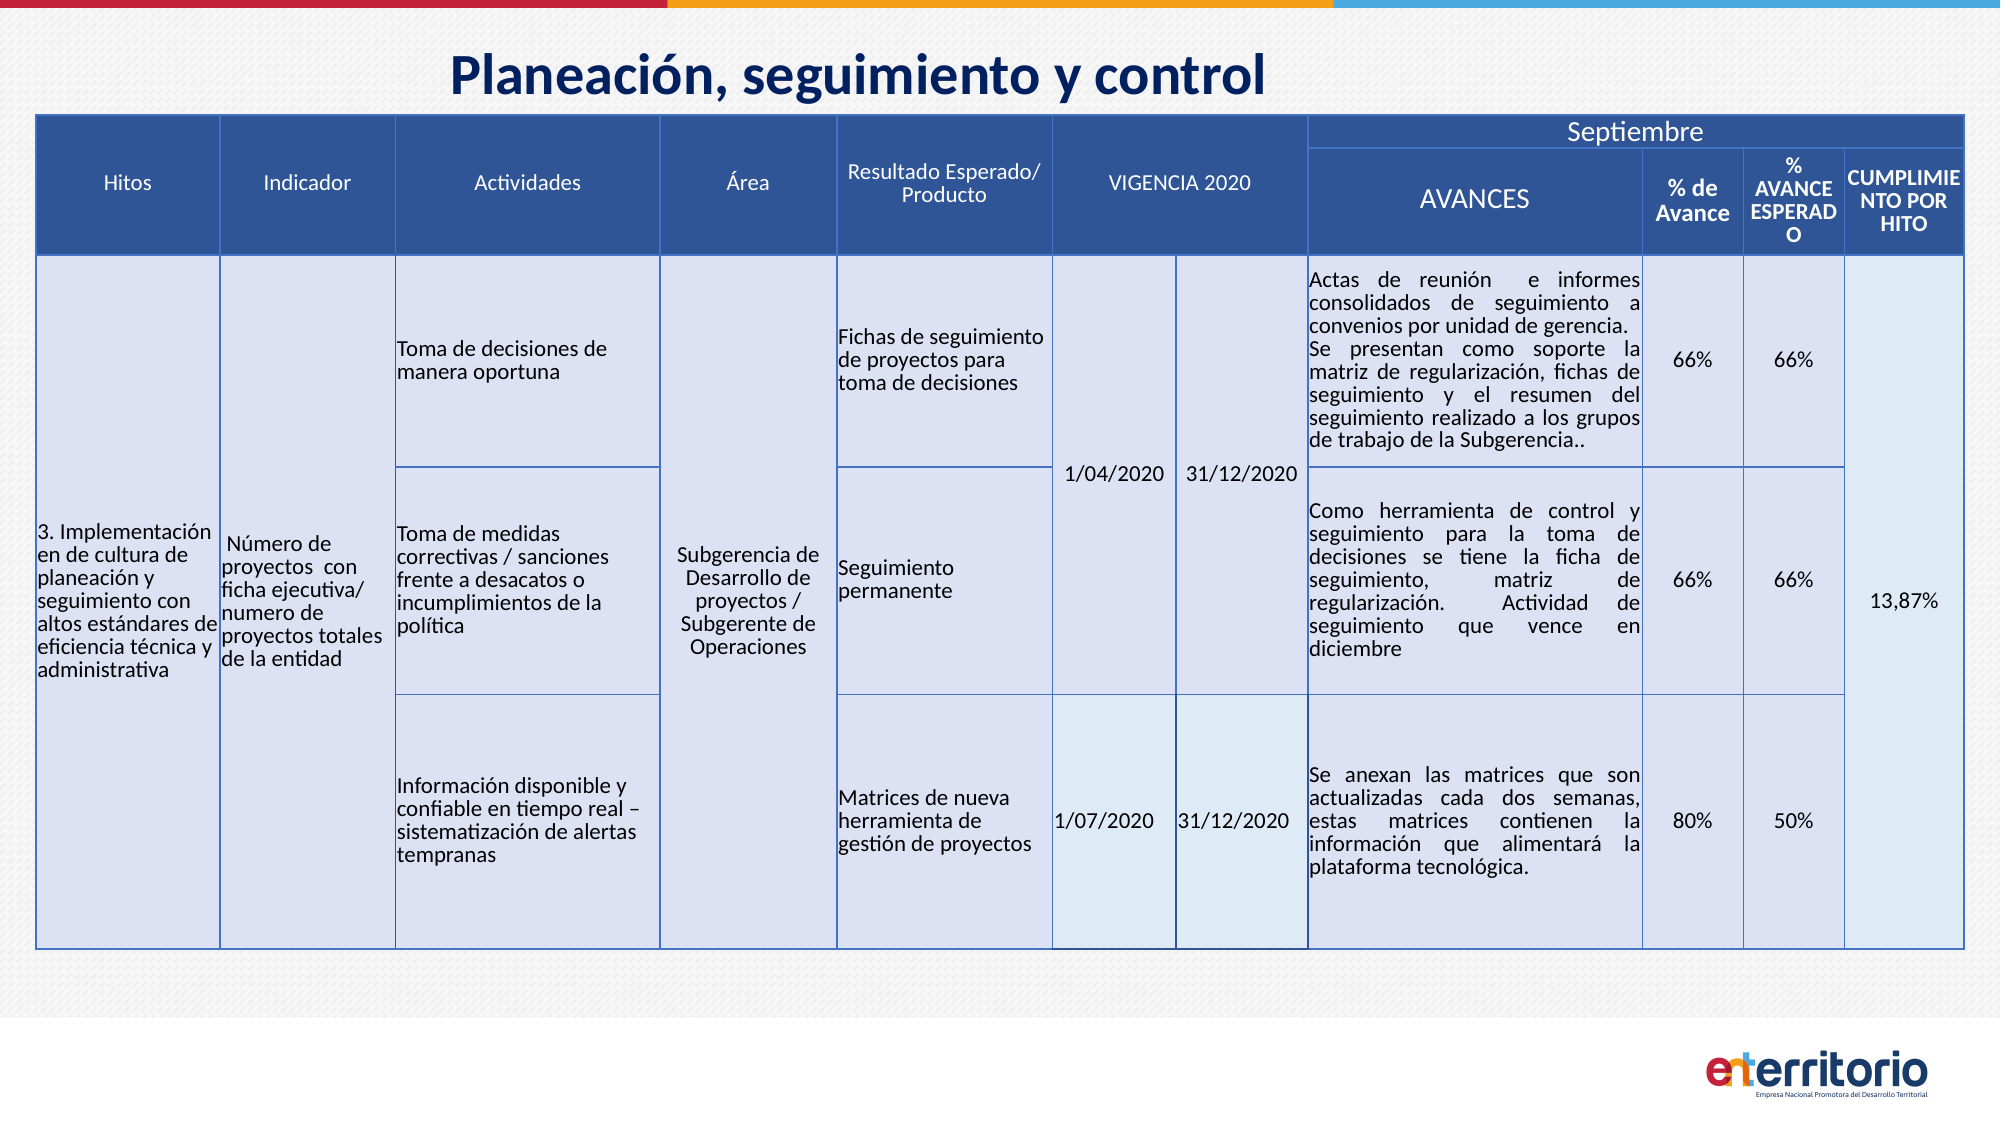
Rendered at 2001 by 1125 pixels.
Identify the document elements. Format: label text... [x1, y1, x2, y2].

table_cell CUMPLIMIENTO POR HITO [1845, 149, 1963, 254]
table_cell Seguimiento permanente [838, 468, 1052, 694]
table_cell 66% [1643, 256, 1743, 466]
table_cell Toma de medidas correctivas / sanciones frente a desacatos o incumplimientos de la política [396, 468, 659, 694]
table_cell % AVANCE ESPERADO [1744, 149, 1844, 254]
table_cell 31/12/2020 [1177, 256, 1307, 694]
table_header Resultado Esperado/ Producto [838, 116, 1052, 254]
table_header Hitos [37, 116, 219, 254]
table_header Área [661, 116, 836, 254]
table_cell 1/04/2020 [1053, 256, 1175, 694]
table_cell Subgerencia de Desarrollo de proyectos / Subgerente de Operaciones [661, 256, 836, 948]
table_cell 66% [1744, 468, 1844, 694]
table_cell 66% [1643, 468, 1743, 694]
table_cell 31/12/2020 [1177, 695, 1307, 948]
table_cell 80% [1643, 695, 1743, 948]
table_cell Actas de reunión e informes consolidados de seguimiento a convenios por unidad de gerencia. Se presentan como soporte la matriz de regularización, fichas de seguimiento y el resumen del seguimiento realizado a los grupos de trabajo de la Subgerencia.. [1309, 256, 1642, 466]
table_cell 13,87% [1845, 256, 1963, 948]
table_cell Fichas de seguimiento de proyectos para toma de decisiones [838, 256, 1052, 466]
table_cell Toma de decisiones de manera oportuna [396, 256, 659, 466]
table_header Indicador [221, 116, 395, 254]
table_cell % de Avance [1643, 149, 1743, 254]
table_cell 3. Implementación en de cultura de planeación y seguimiento con altos estándares de eficiencia técnica y administrativa [37, 256, 219, 948]
table_header VIGENCIA 2020 [1053, 116, 1307, 254]
table_cell Información disponible y confiable en tiempo real – sistematización de alertas tempranas [396, 695, 659, 948]
table_cell 50% [1744, 695, 1844, 948]
table_header Actividades [396, 116, 659, 254]
table_cell 1/07/2020 [1053, 695, 1175, 948]
picture [0, 0, 2001, 1125]
table_cell Como herramienta de control y seguimiento para la toma de decisiones se tiene la ficha de seguimiento, matriz de regularización. Actividad de seguimiento que vence en diciembre [1309, 468, 1642, 694]
table_cell Matrices de nueva herramienta de gestión de proyectos [838, 695, 1052, 948]
table_cell AVANCES [1309, 149, 1642, 254]
table_header Septiembre [1309, 116, 1963, 147]
table_cell Número de proyectos con ficha ejecutiva/ numero de proyectos totales de la entidad [221, 256, 395, 948]
table_cell Se anexan las matrices que son actualizadas cada dos semanas, estas matrices contienen la información que alimentará la plataforma tecnológica. [1309, 695, 1642, 948]
text_box Planeación, seguimiento y control [49, 28, 1671, 114]
table_cell 66% [1744, 256, 1844, 466]
